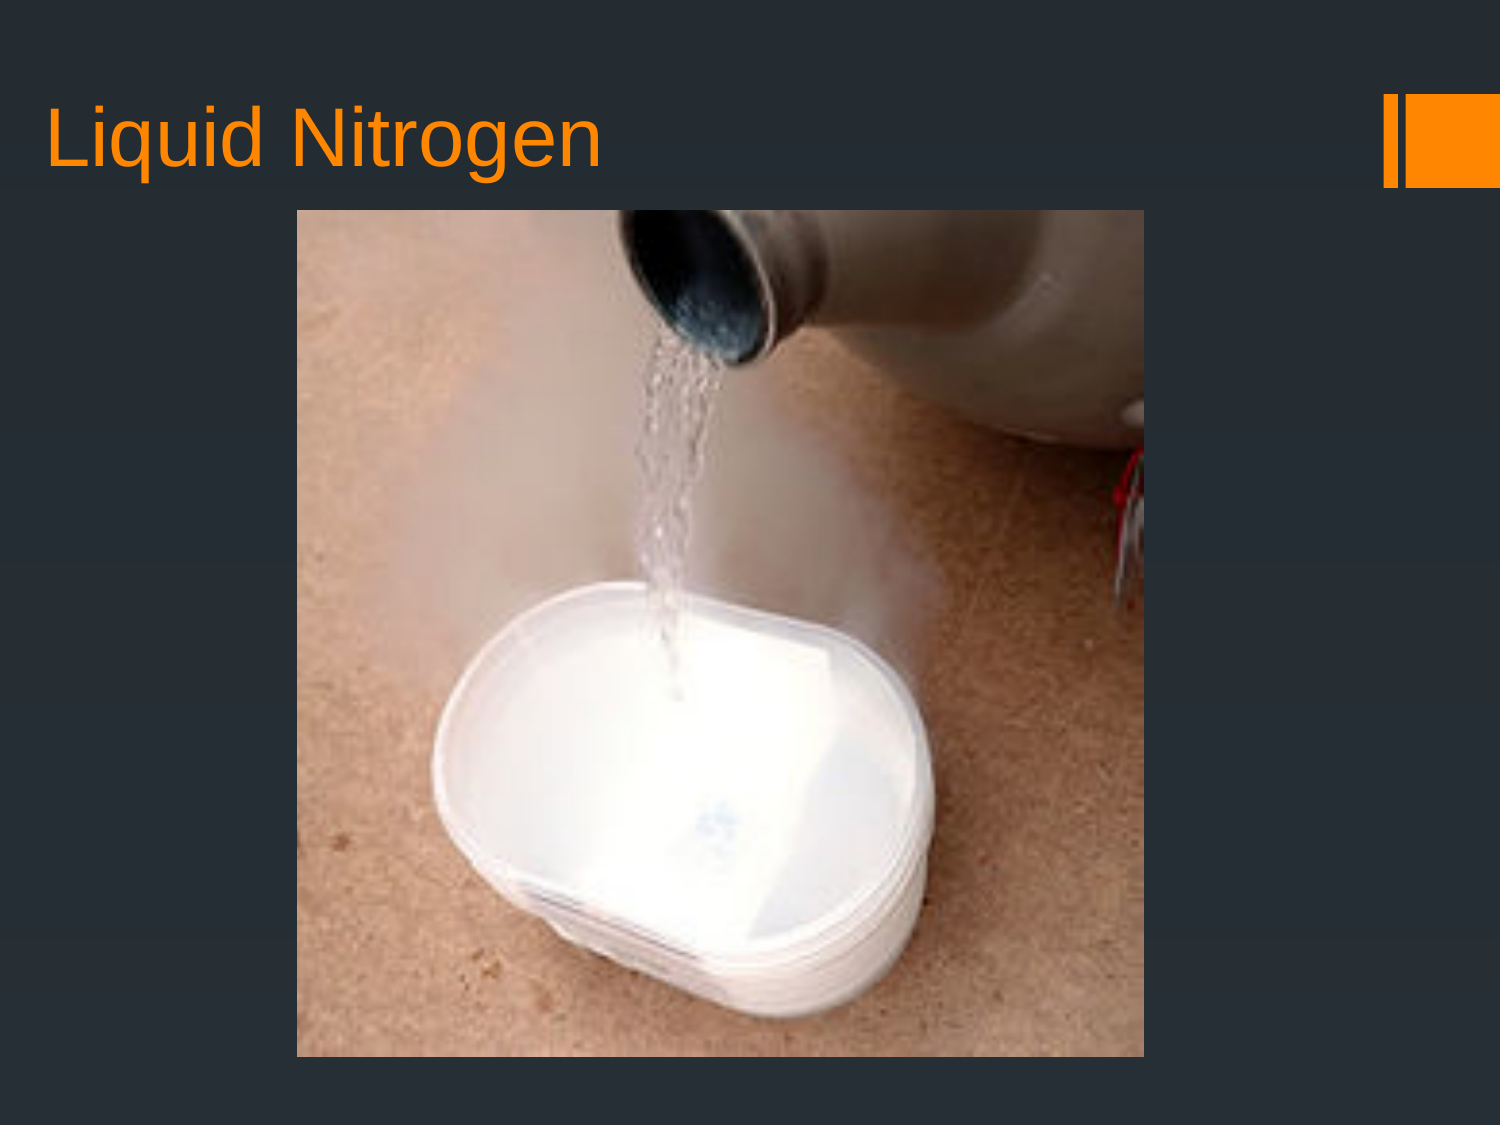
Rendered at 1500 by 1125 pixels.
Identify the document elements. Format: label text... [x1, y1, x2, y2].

picture [297, 209, 1145, 1057]
title Liquid Nitrogen [29, 1, 1230, 192]
